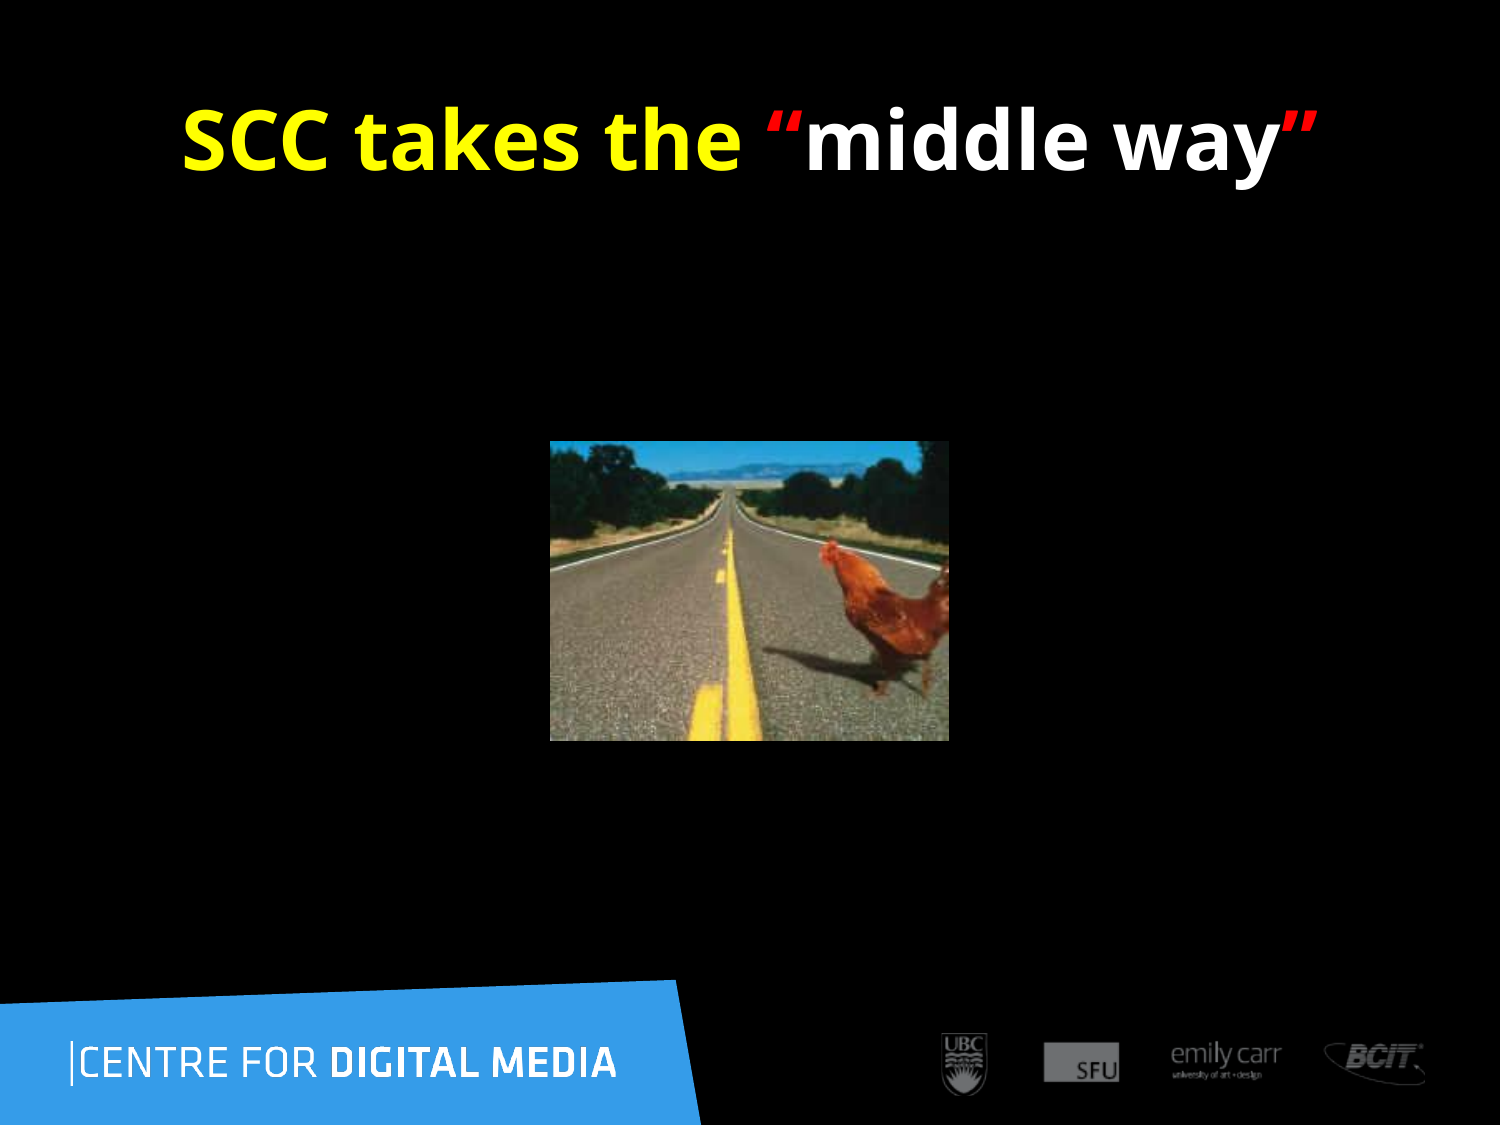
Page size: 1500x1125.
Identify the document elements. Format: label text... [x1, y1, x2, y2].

picture [550, 441, 950, 741]
title SCC takes the “middle way” [75, 53, 1425, 221]
